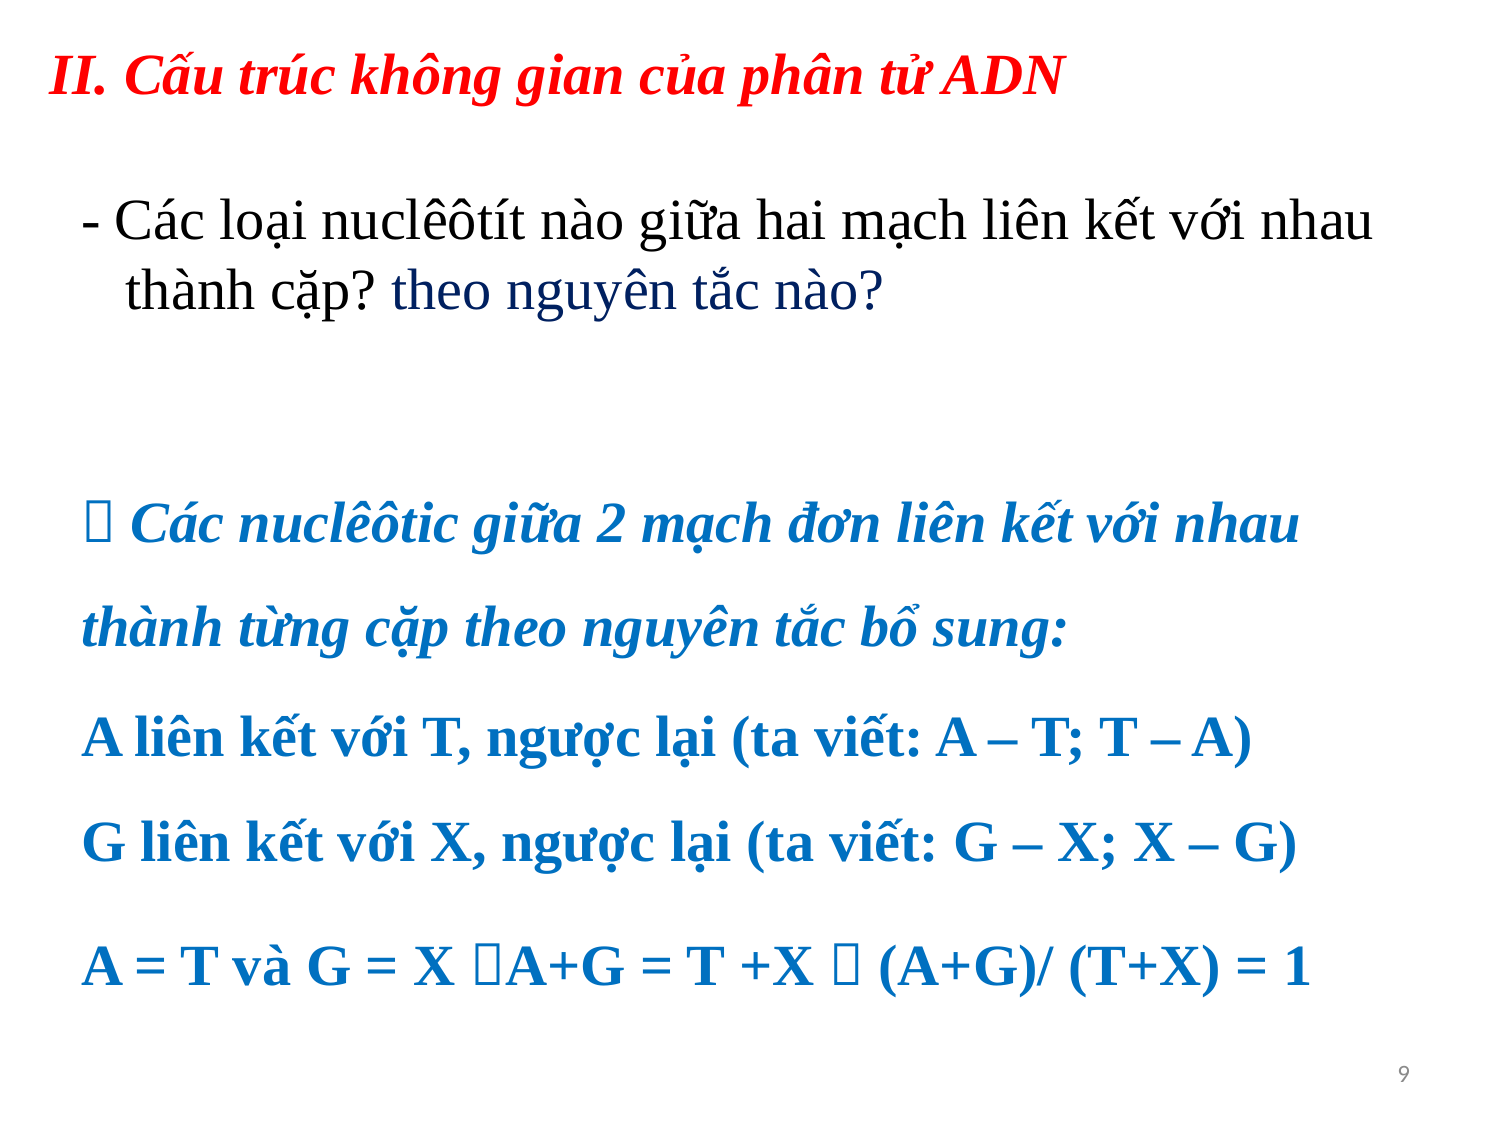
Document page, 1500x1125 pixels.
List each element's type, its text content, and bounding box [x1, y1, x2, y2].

text_box A = T và G = X A+G = T +X  (A+G)/ (T+X) = 1 [64, 918, 1397, 1007]
slide_number 9 [1074, 1042, 1425, 1103]
text_box - Các loại nuclêôtít nào giữa hai mạch liên kết với nhau thành cặp? theo nguyên tắc nào? [66, 173, 1396, 374]
text_box A liên kết với T, ngược lại (ta viết: A – T; T – A) G liên kết với X, ngược lại (ta viết: G – X; X – G) [64, 654, 1397, 883]
text_box II. Cấu trúc không gian của phân tử ADN [34, 28, 1082, 114]
text_box  Các nuclêôtic giữa 2 mạch đơn liên kết với nhau thành từng cặp theo nguyên tắc bổ sung: [66, 441, 1463, 666]
